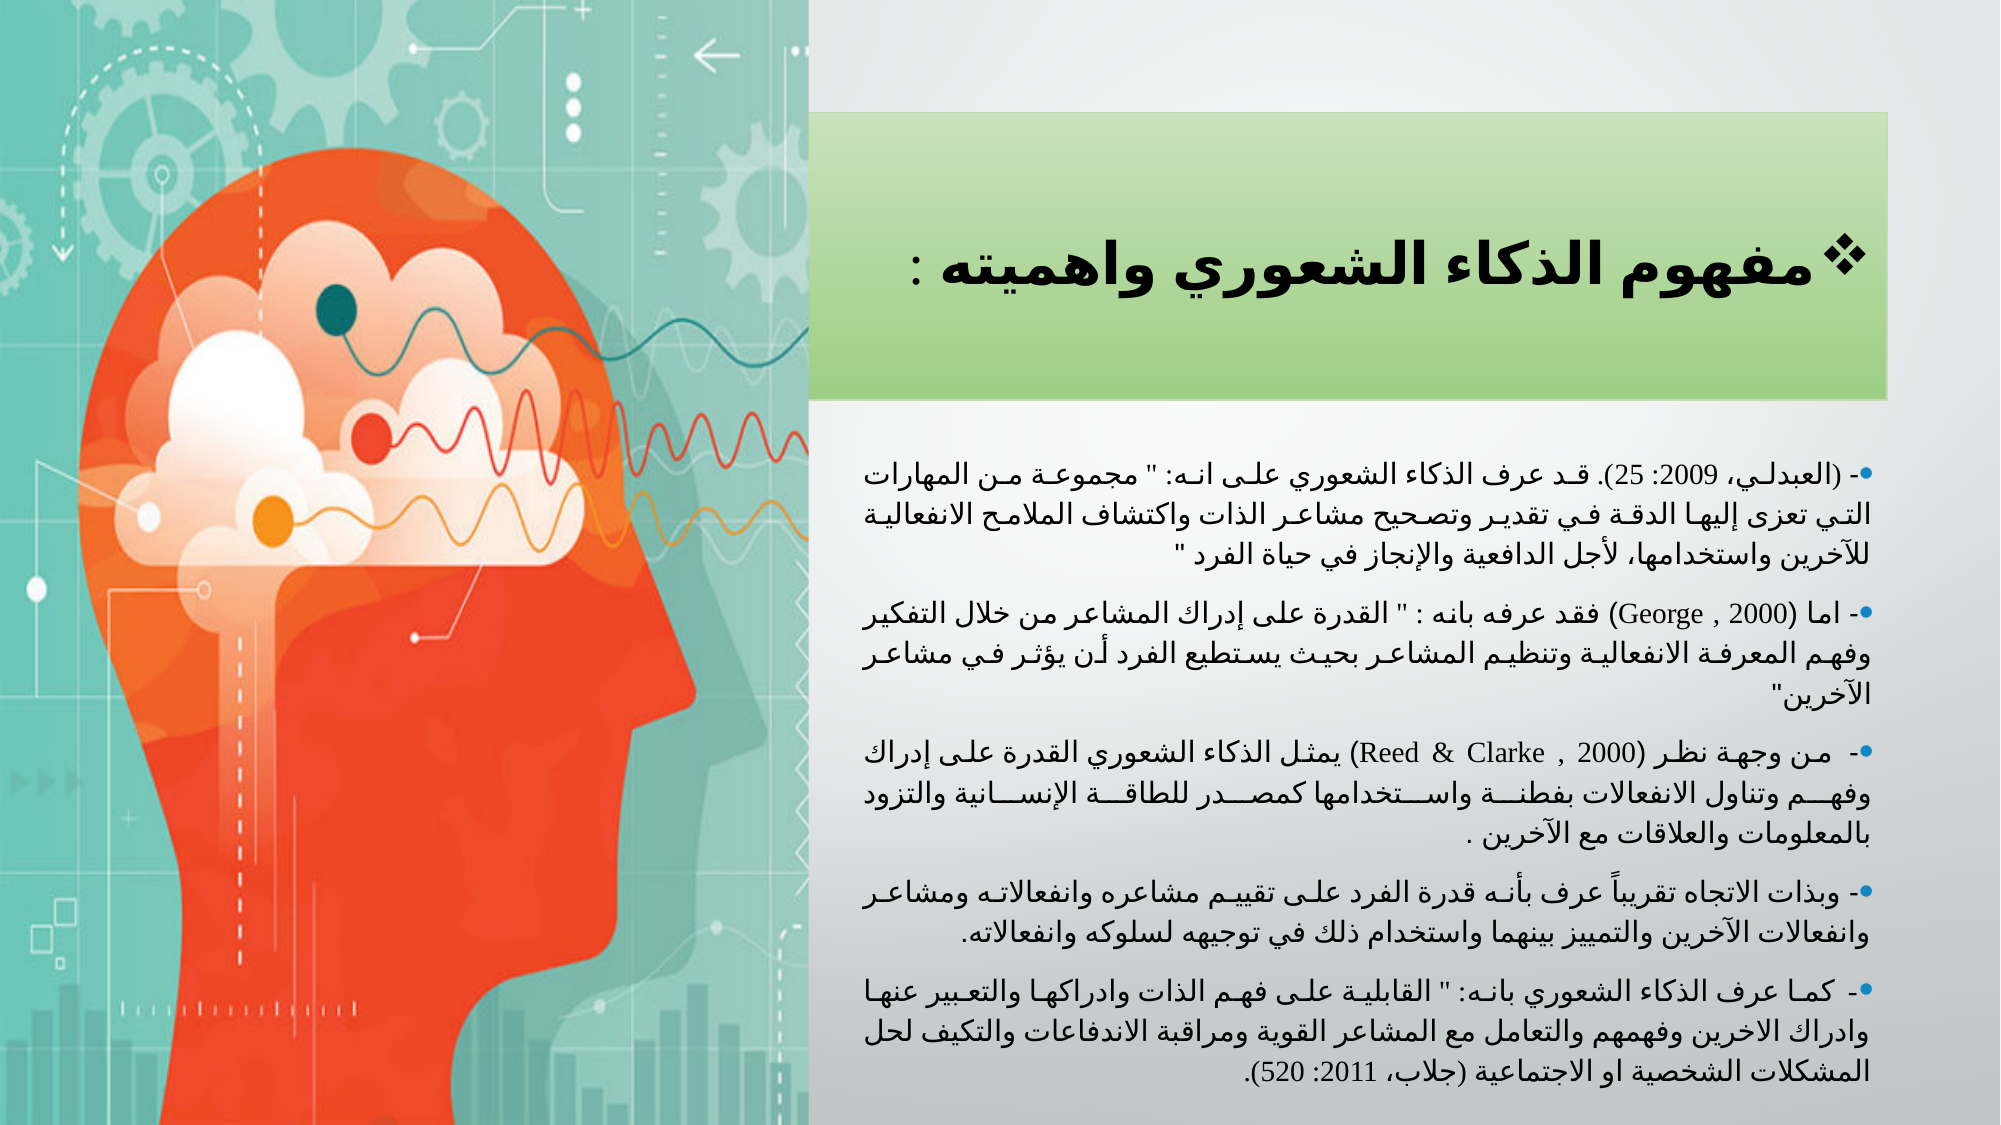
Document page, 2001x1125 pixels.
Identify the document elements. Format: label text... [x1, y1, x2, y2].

title مفهوم الذكاء الشعوري واهميته : [809, 112, 1888, 401]
picture [0, 0, 809, 1125]
list - (العبدلي، 2009: 25). قد عرف الذكاء الشعوري على انه: " مجموعة من المهارات التي تعزى إليها الدقة في تقدير وتصحيح مشاعر الذات واكتشاف الملامح الانفعالية للآخرين واستخدامها، لأجل الدافعية والإنجاز في حياة الفرد " - اما (George , 2000) فقد عرفه بانه : " القدرة على إدراك المشاعر من خلال التفكير وفهم المعرفة الانفعالية وتنظيم المشاعر بحيث يستطيع الفرد أن يؤثر في مشاعر الآخرين" - من وجهة نظر (Reed & Clarke , 2000) يمثل الذكاء الشعوري القدرة على إدراك وفهم وتناول الانفعالات بفطنة واستخدامها كمصدر للطاقة الإنسانية والتزود بالمعلومات والعلاقات مع الآخرين . - وبذات الاتجاه تقريباً عرف بأنه قدرة الفرد على تقييم مشاعره وانفعالاته ومشاعر وانفعالات الآخرين والتمييز بينهما واستخدام ذلك في توجيهه لسلوكه وانفعالاته. - كما عرف الذكاء الشعوري بانه: " القابلية على فهم الذات وادراكها والتعبير عنها وادراك الاخرين وفهمهم والتعامل مع المشاعر القوية ومراقبة الاندفاعات والتكيف لحل المشكلات الشخصية او الاجتماعية (جلاب، 2011: 520). [848, 437, 1887, 1100]
